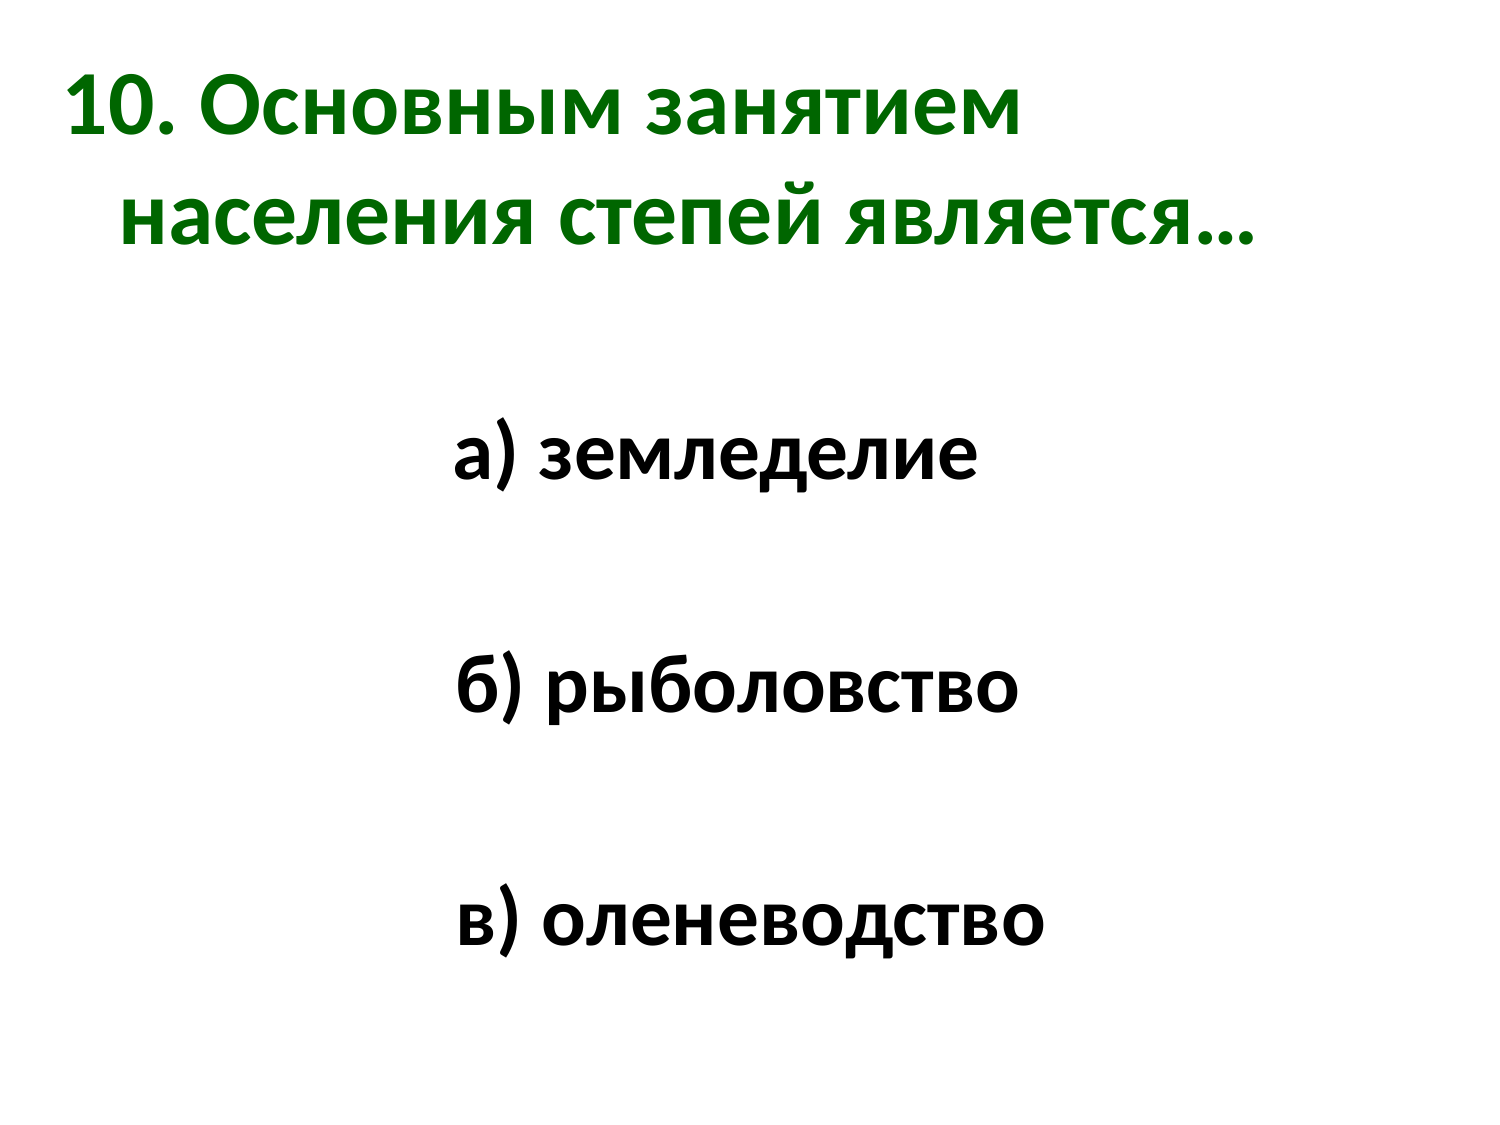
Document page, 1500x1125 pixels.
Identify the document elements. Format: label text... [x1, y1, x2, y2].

list 10. Основным занятием населения степей является… а) земледелие б) рыболовство в) оленеводство [46, 35, 1437, 1079]
